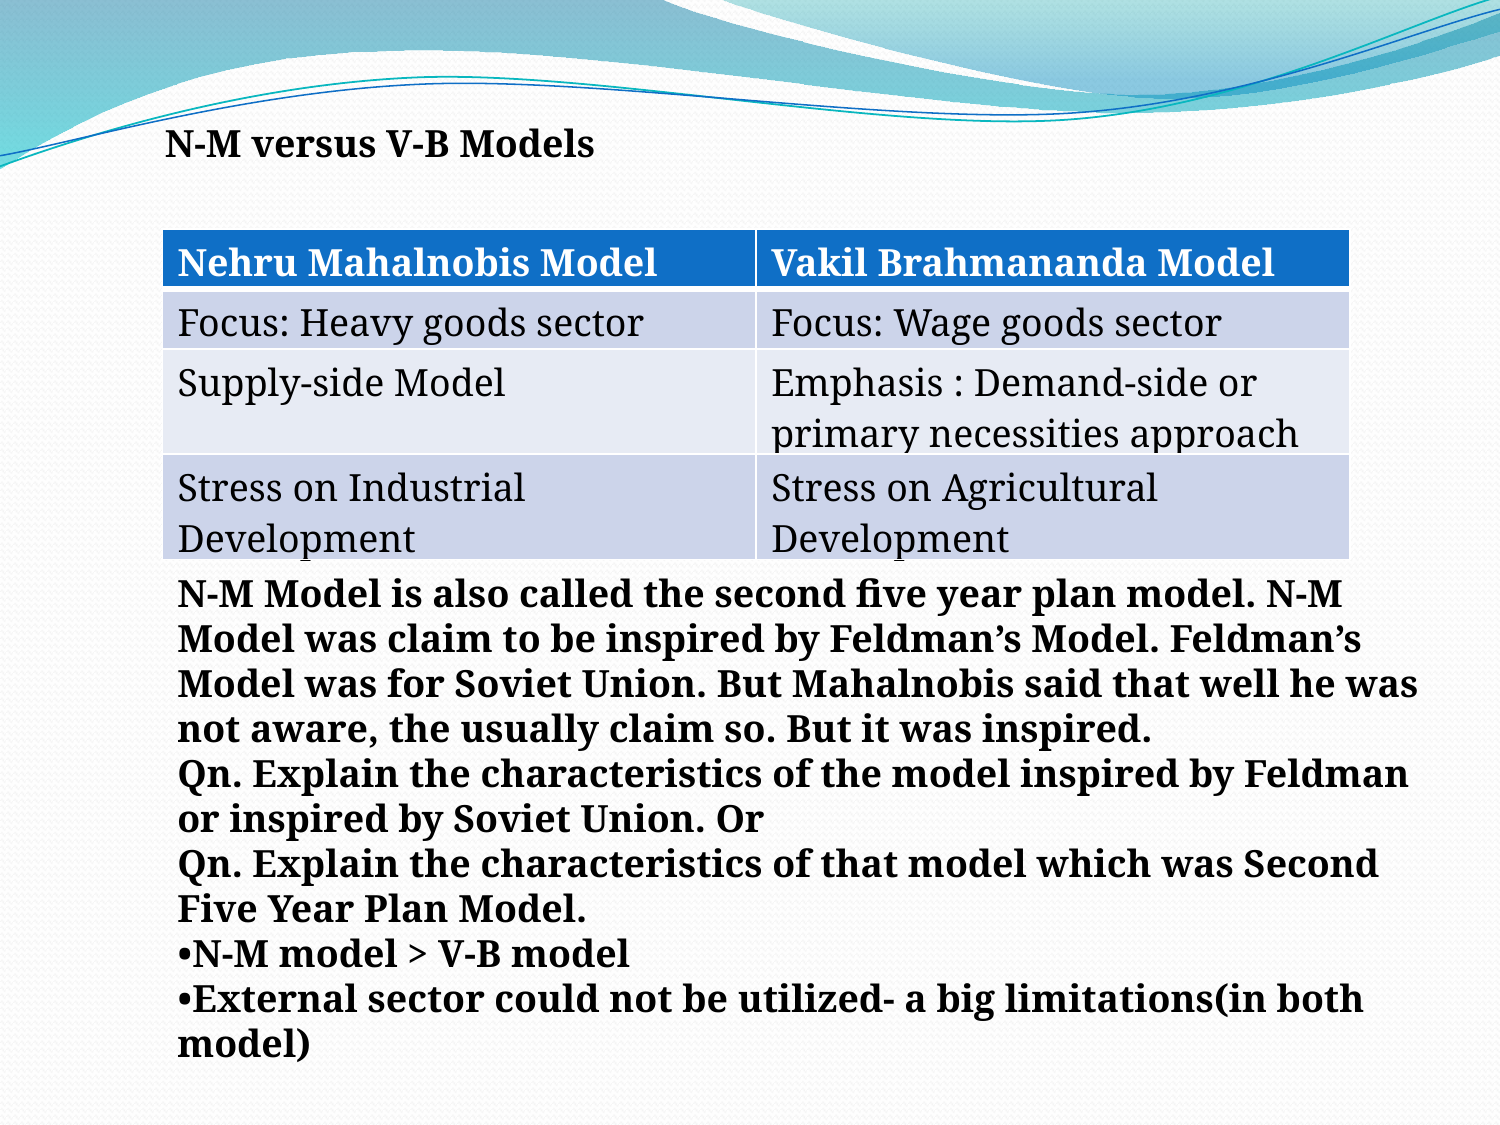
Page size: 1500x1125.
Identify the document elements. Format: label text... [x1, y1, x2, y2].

text_box N-M versus V-B Models [149, 112, 675, 218]
table_header Vakil Brahmananda Model [757, 230, 1349, 286]
table_header Nehru Mahalnobis Model [163, 230, 755, 286]
table_cell Emphasis : Demand-side or primary necessities approach [757, 350, 1349, 453]
text_box N-M Model is also called the second five year plan model. N-M Model was claim to be inspired by Feldman’s Model. Feldman’s Model was for Soviet Union. But Mahalnobis said that well he was not aware, the usually claim so. But it was inspired. Qn. Explain the characteristics of the model inspired by Feldman or inspired by Soviet Union. Or Qn. Explain the characteristics of that model which was Second Five Year Plan Model. •N-M model > V-B model •External sector could not be utilized- a big limitations(in both model) [162, 562, 1438, 1125]
table_cell Focus: Heavy goods sector [163, 292, 755, 348]
table_cell Stress on Agricultural Development [757, 455, 1349, 559]
table_cell Focus: Wage goods sector [757, 292, 1349, 348]
table_cell Supply-side Model [163, 350, 755, 453]
table_cell Stress on Industrial Development [163, 455, 755, 559]
